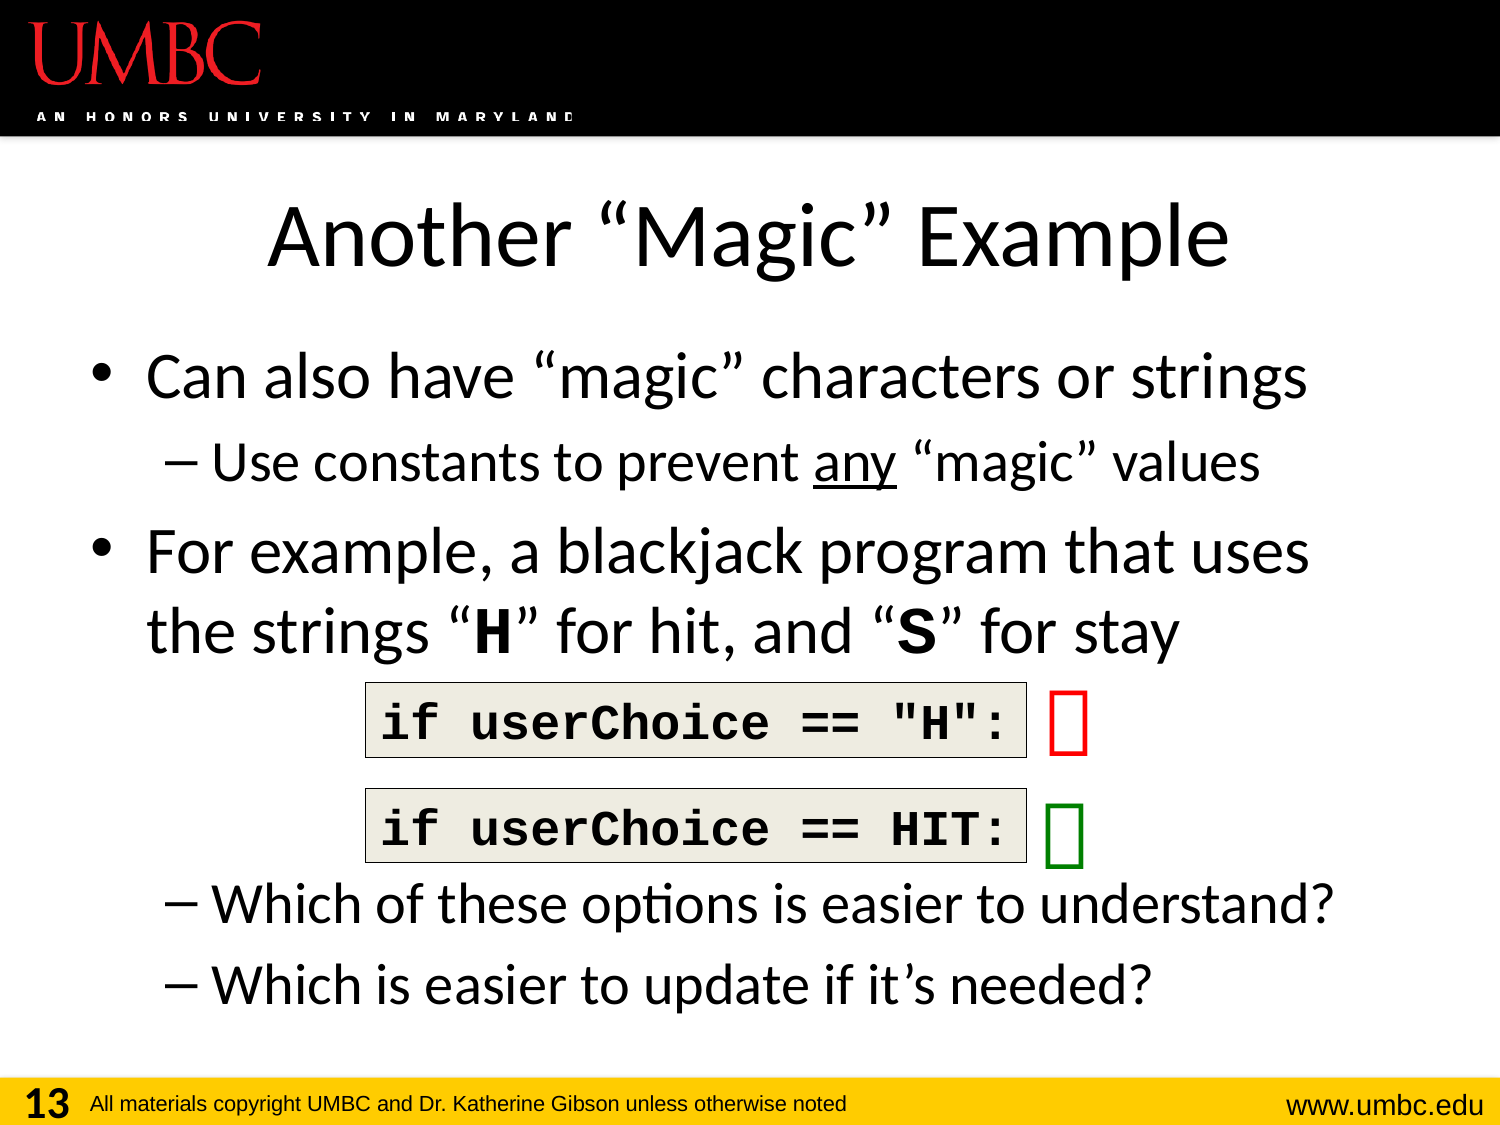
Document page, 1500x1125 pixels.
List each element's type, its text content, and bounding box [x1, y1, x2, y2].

text_box  [1026, 657, 1197, 782]
text_box  [1023, 770, 1193, 896]
text_box if userChoice == "H": [365, 682, 1026, 758]
title Another “Magic” Example [75, 136, 1425, 324]
text_box if userChoice == HIT: [365, 788, 1023, 863]
list Can also have “magic” characters or strings Use constants to prevent any “magic” values For example, a blackjack program that uses the strings “H” for hit, and “S” for stay Which of these options is easier to understand? Which is easier to update if it’s needed? [75, 324, 1425, 1066]
slide_number 13 [0, 1065, 94, 1125]
